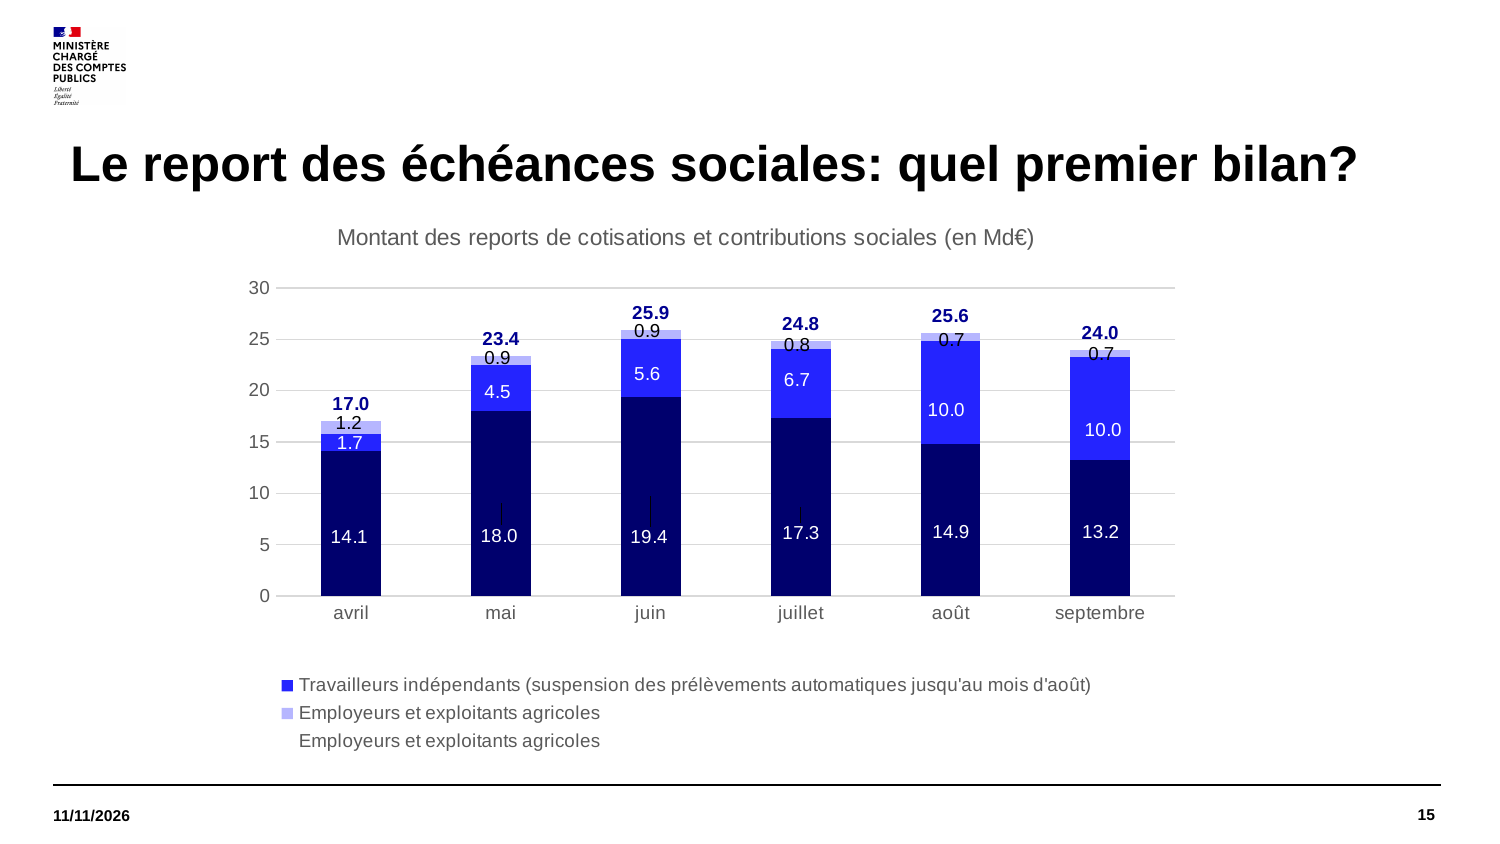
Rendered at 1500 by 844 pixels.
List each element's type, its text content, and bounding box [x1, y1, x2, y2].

slide_number 15 [1213, 784, 1436, 844]
picture [53, 27, 126, 105]
chart [170, 197, 1202, 759]
title Le report des échéances sociales: quel premier bilan? [53, 120, 1436, 210]
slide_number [53, 787, 252, 844]
